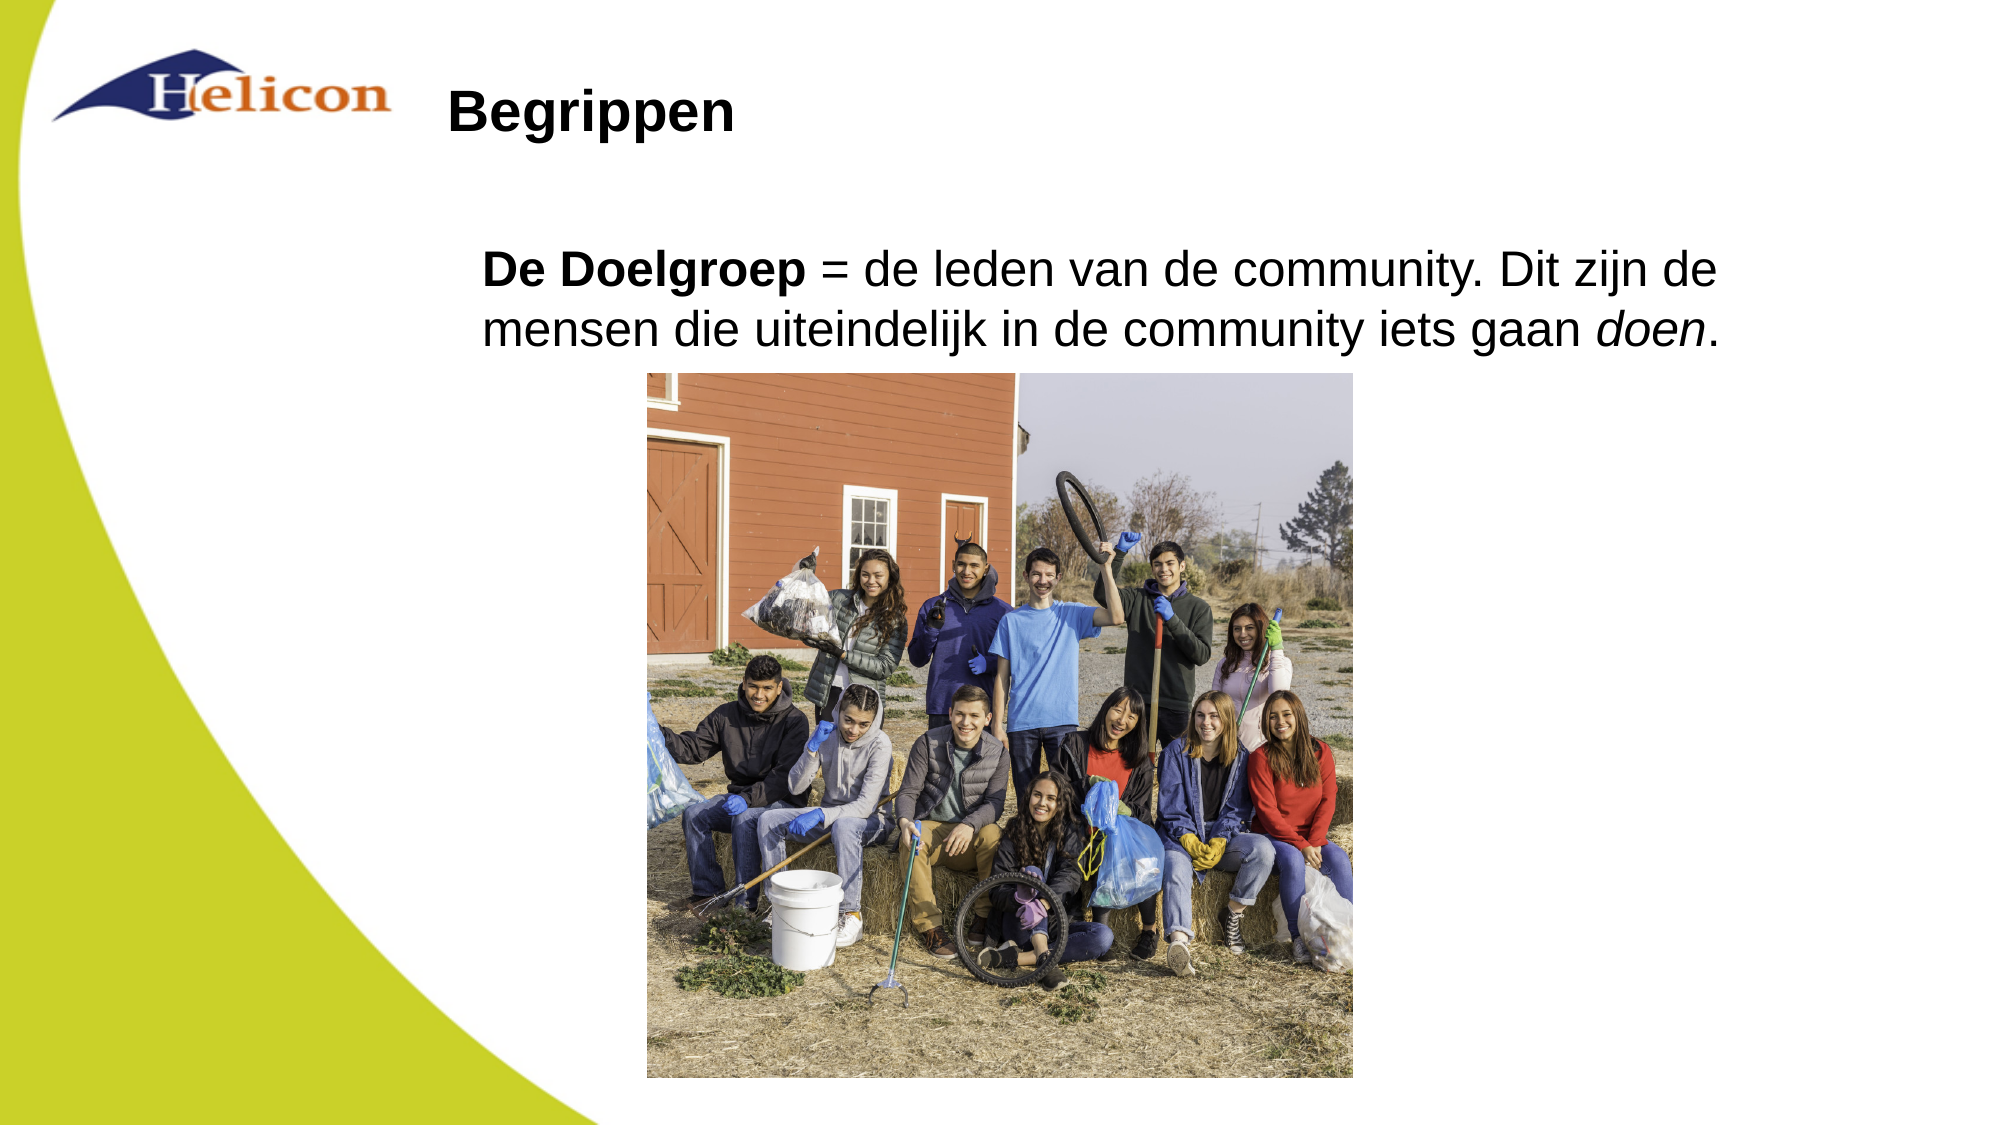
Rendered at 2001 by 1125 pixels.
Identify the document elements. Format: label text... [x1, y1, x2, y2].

picture [0, 0, 2000, 1125]
text_box De Doelgroep = de leden van de community. Dit zijn de mensen die uiteindelijk in de community iets gaan doen. [467, 221, 1828, 372]
title Begrippen [432, 54, 1887, 161]
